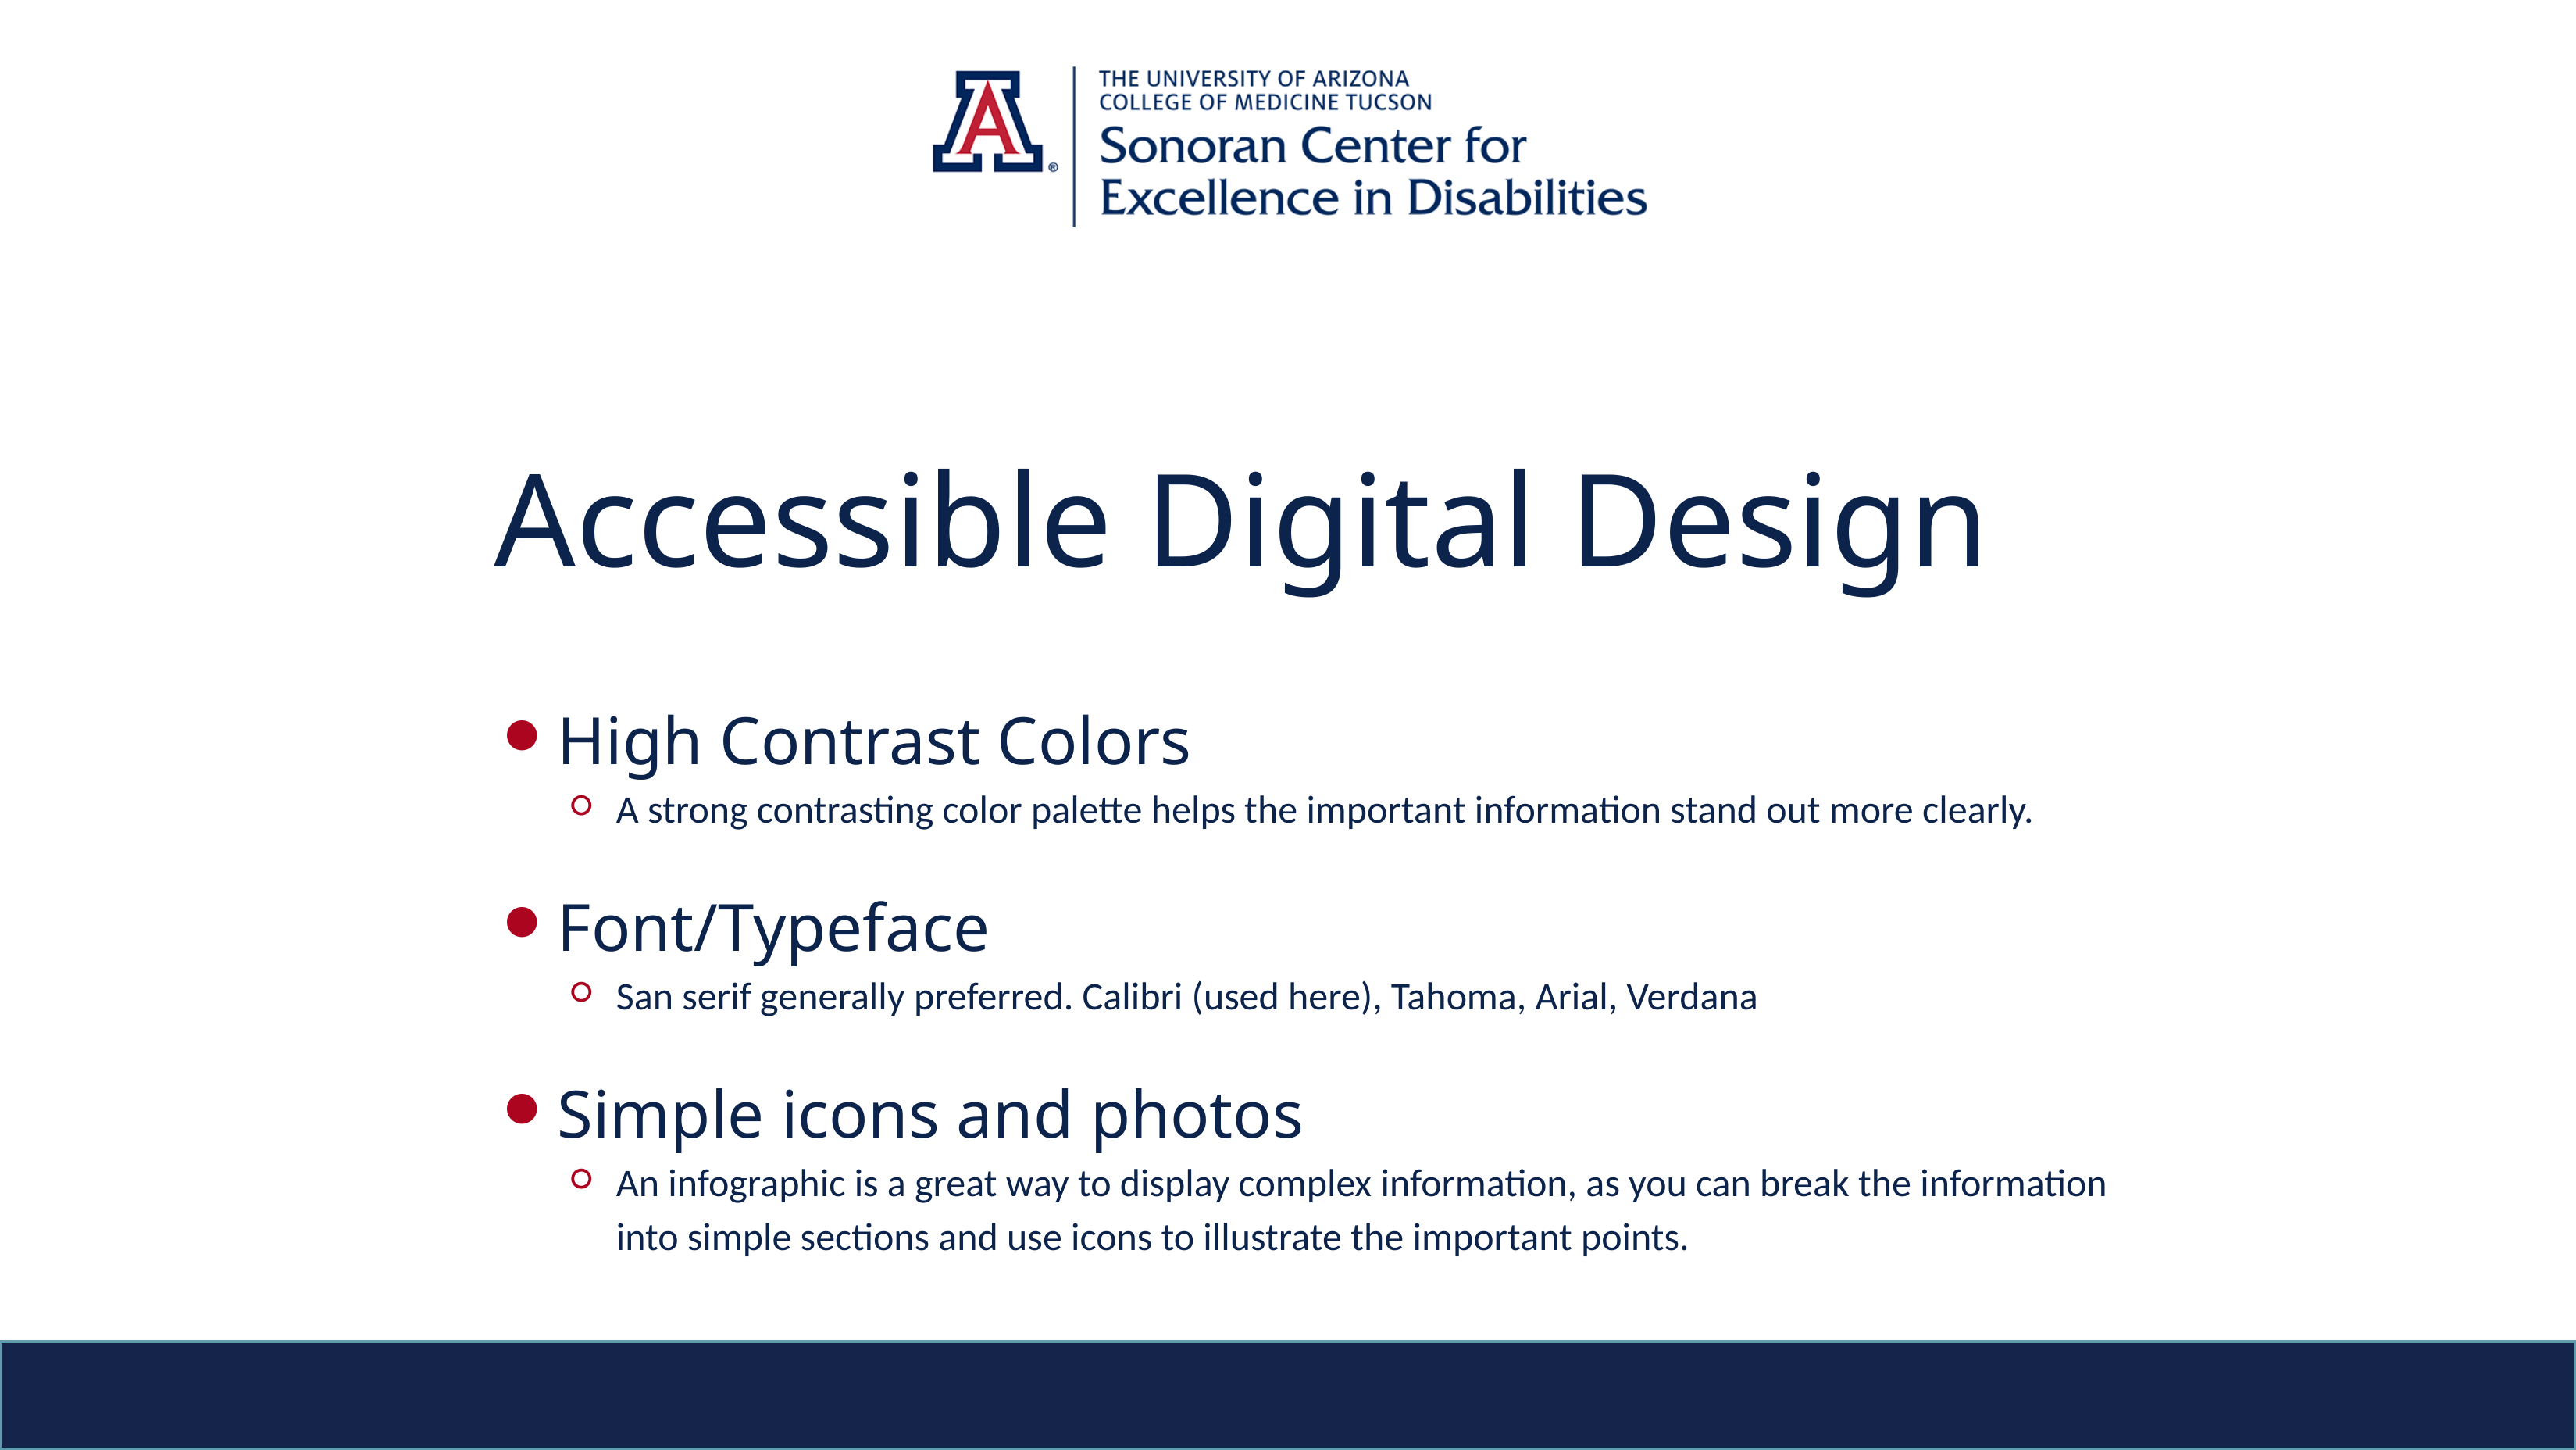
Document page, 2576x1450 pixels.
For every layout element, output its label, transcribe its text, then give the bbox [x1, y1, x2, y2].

list High Contrast Colors A strong contrasting color palette helps the important information stand out more clearly. Font/Typeface San serif generally preferred. Calibri (used here), Tahoma, Arial, Verdana Simple icons and photos An infographic is a great way to display complex information, as you can break the information into simple sections and use icons to illustrate the important points. [480, 635, 2190, 1271]
picture [928, 66, 1648, 227]
title Accessible Digital Design [482, 282, 2160, 605]
